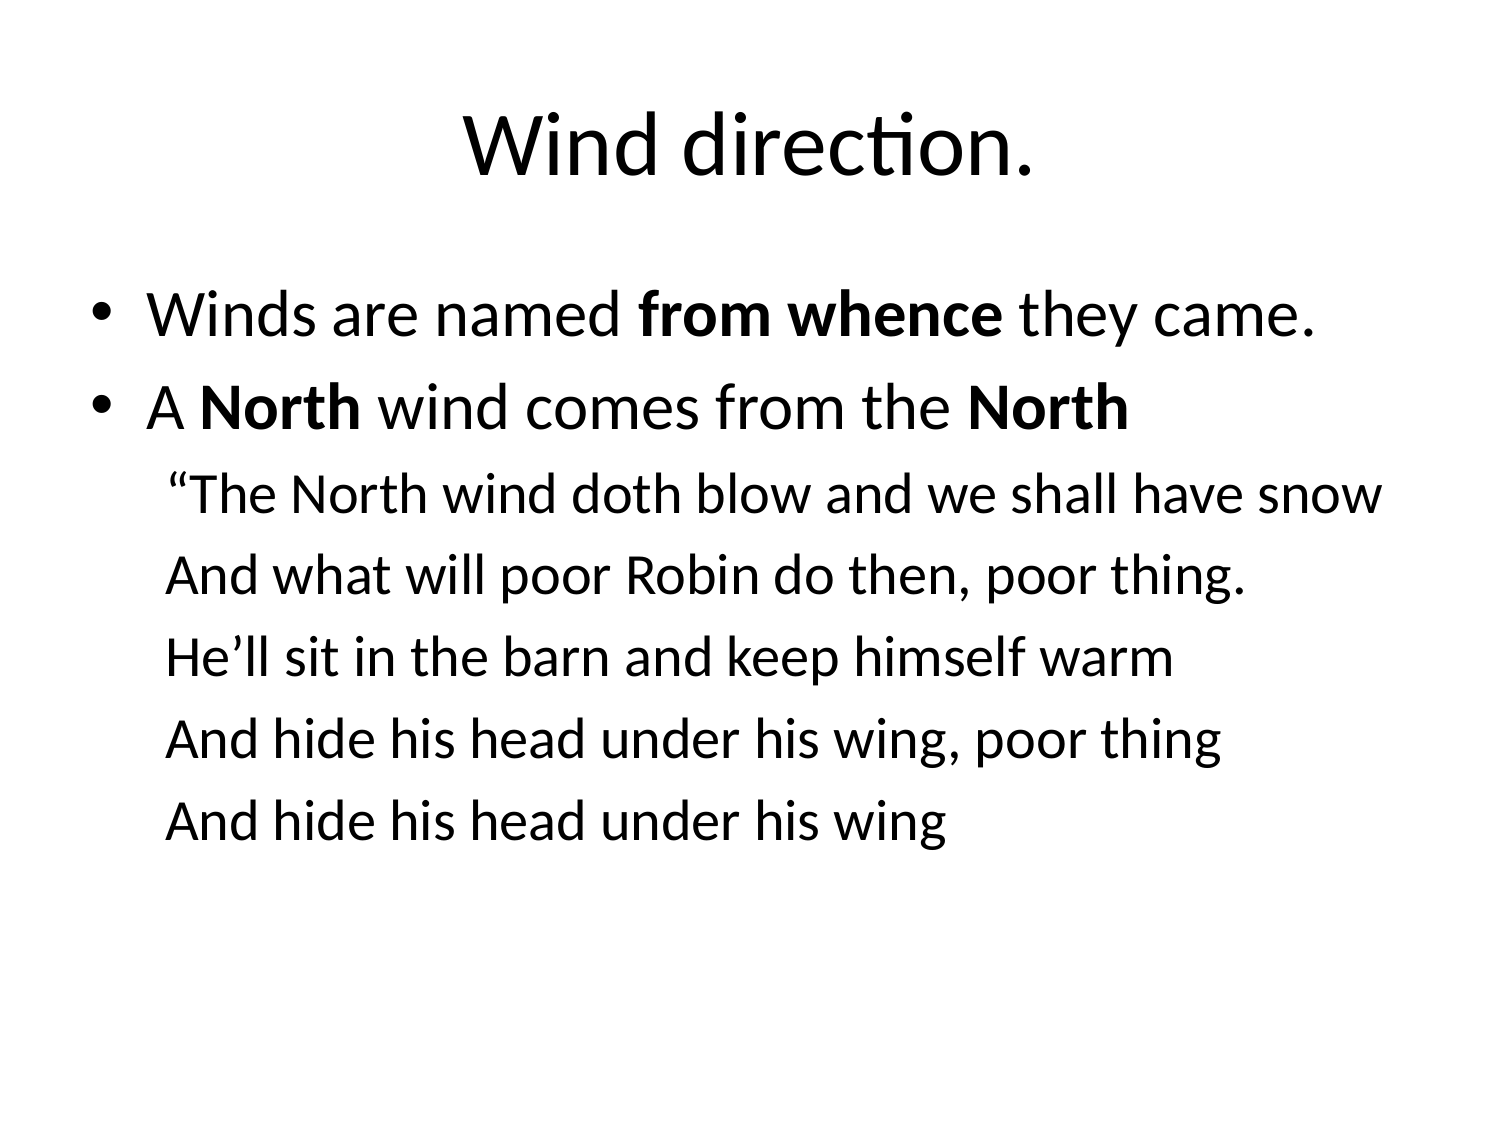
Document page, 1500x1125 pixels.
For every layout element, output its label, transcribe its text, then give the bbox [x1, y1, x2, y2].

title Wind direction. [75, 45, 1425, 233]
list Winds are named from whence they came. A North wind comes from the North “The North wind doth blow and we shall have snow And what will poor Robin do then, poor thing. He’ll sit in the barn and keep himself warm And hide his head under his wing, poor thing And hide his head under his wing [75, 262, 1425, 1005]
